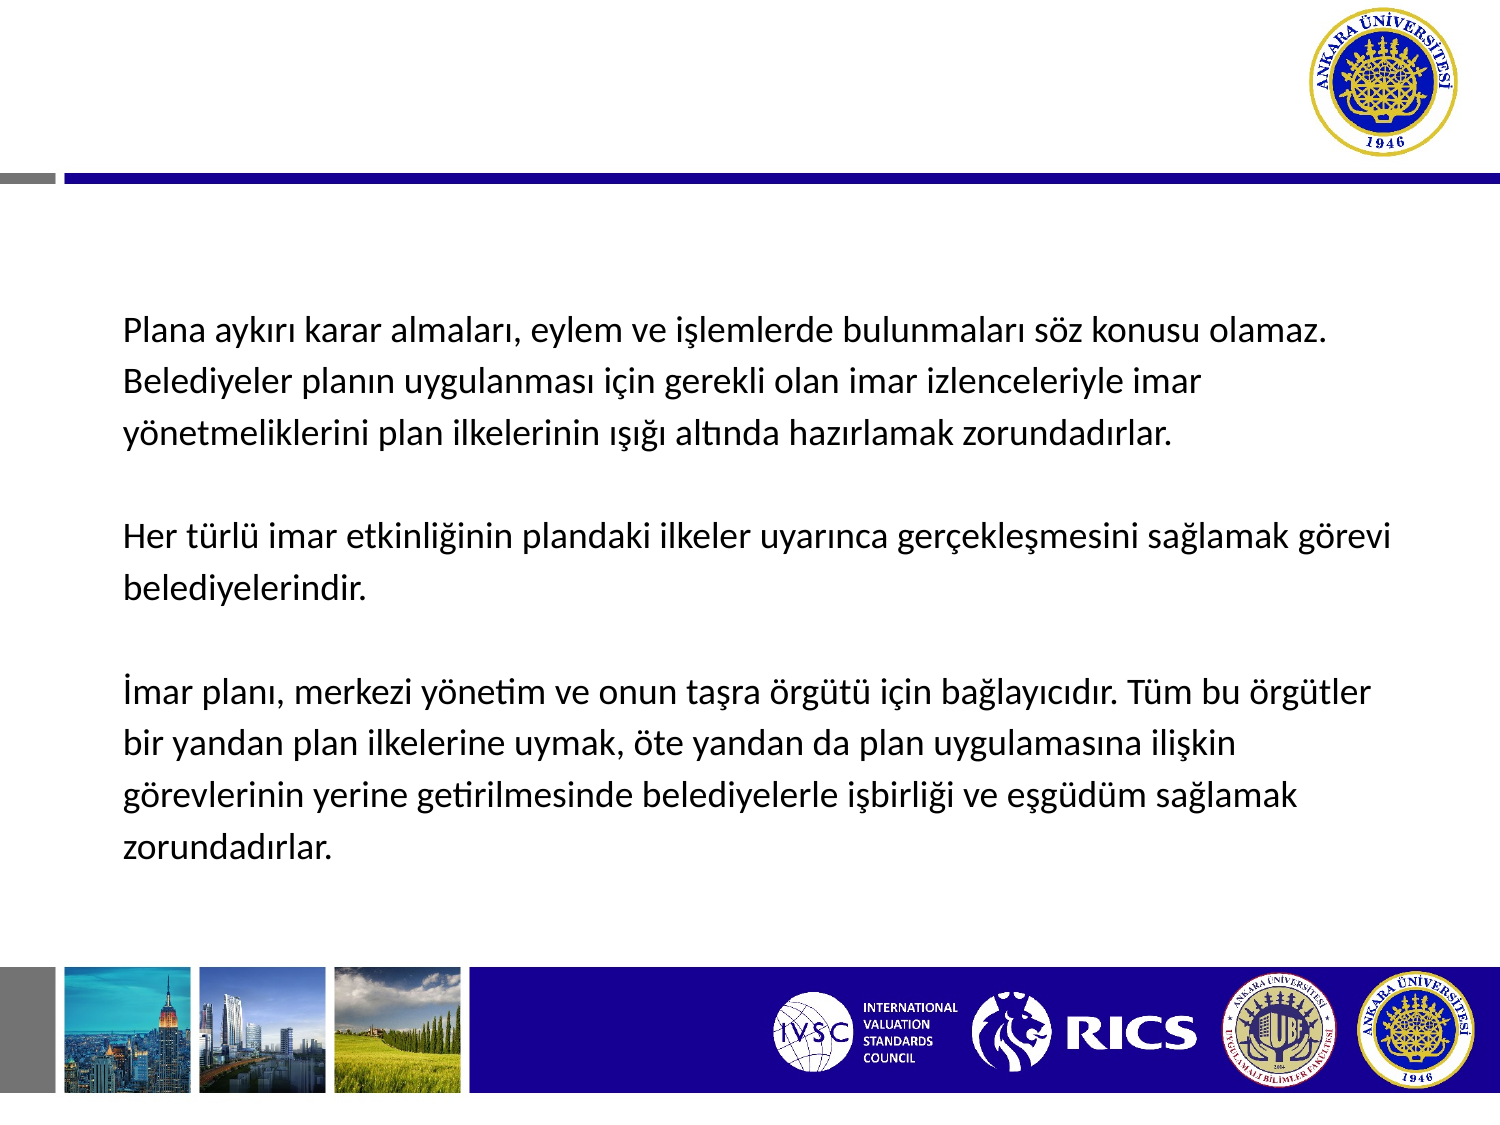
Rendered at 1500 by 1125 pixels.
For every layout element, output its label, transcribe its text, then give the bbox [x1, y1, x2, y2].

picture [0, 0, 1500, 1125]
footer [510, 1046, 990, 1103]
text_box Plana aykırı karar almaları, eylem ve işlemlerde bulunmaları söz konusu olamaz. Belediyeler planın uygulanması için gerekli olan imar izlenceleriyle imar yönetmeliklerini plan ilkelerinin ışığı altında hazırlamak zorundadırlar. Her türlü imar etkinliğinin plandaki ilkeler uyarınca gerçekleşmesini sağlamak görevi belediyelerindir. İmar planı, merkezi yönetim ve onun taşra örgütü için bağlayıcıdır. Tüm bu örgütler bir yandan plan ilkelerine uymak, öte yandan da plan uygulamasına ilişkin görevlerinin yerine getirilmesinde belediyelerle işbirliği ve eşgüdüm sağlamak zorundadırlar. [108, 290, 1426, 875]
